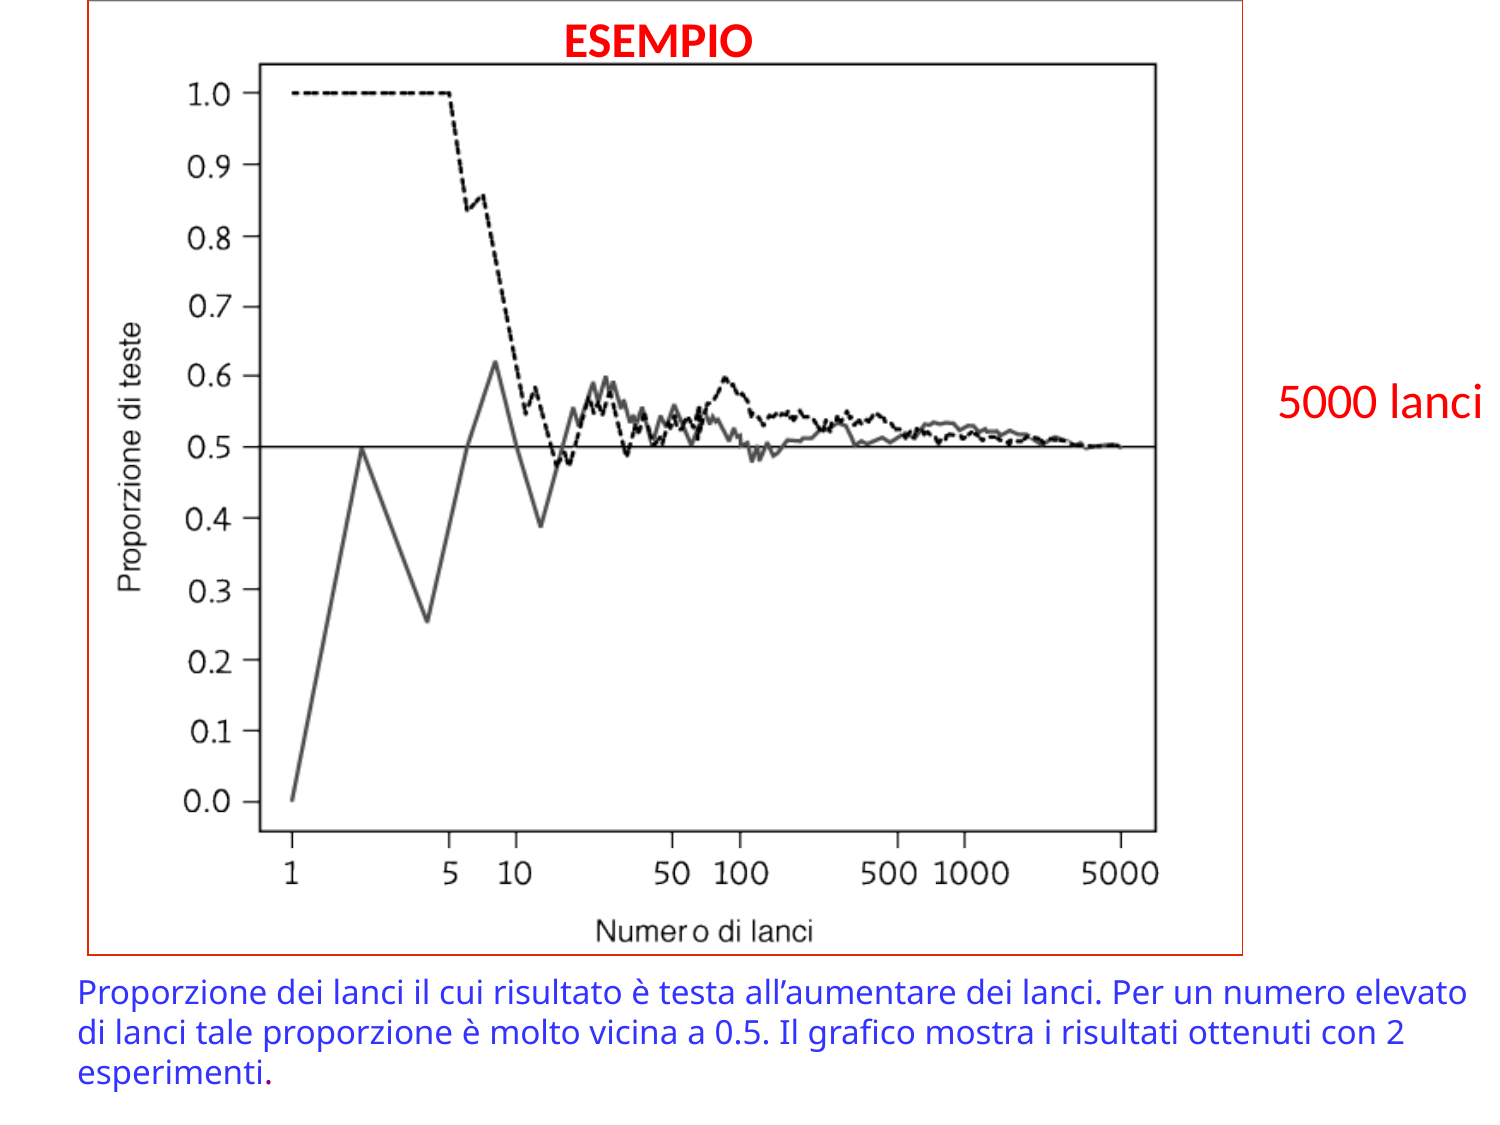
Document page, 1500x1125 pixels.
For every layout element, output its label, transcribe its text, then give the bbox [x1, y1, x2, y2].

text_box 5000 lanci [1262, 361, 1499, 437]
text_box Proporzione dei lanci il cui risultato è testa all’aumentare dei lanci. Per un numero elevato di lanci tale proporzione è molto vicina a 0.5. Il grafico mostra i risultati ottenuti con 2 esperimenti. [62, 964, 1500, 1099]
picture [88, 0, 1243, 955]
